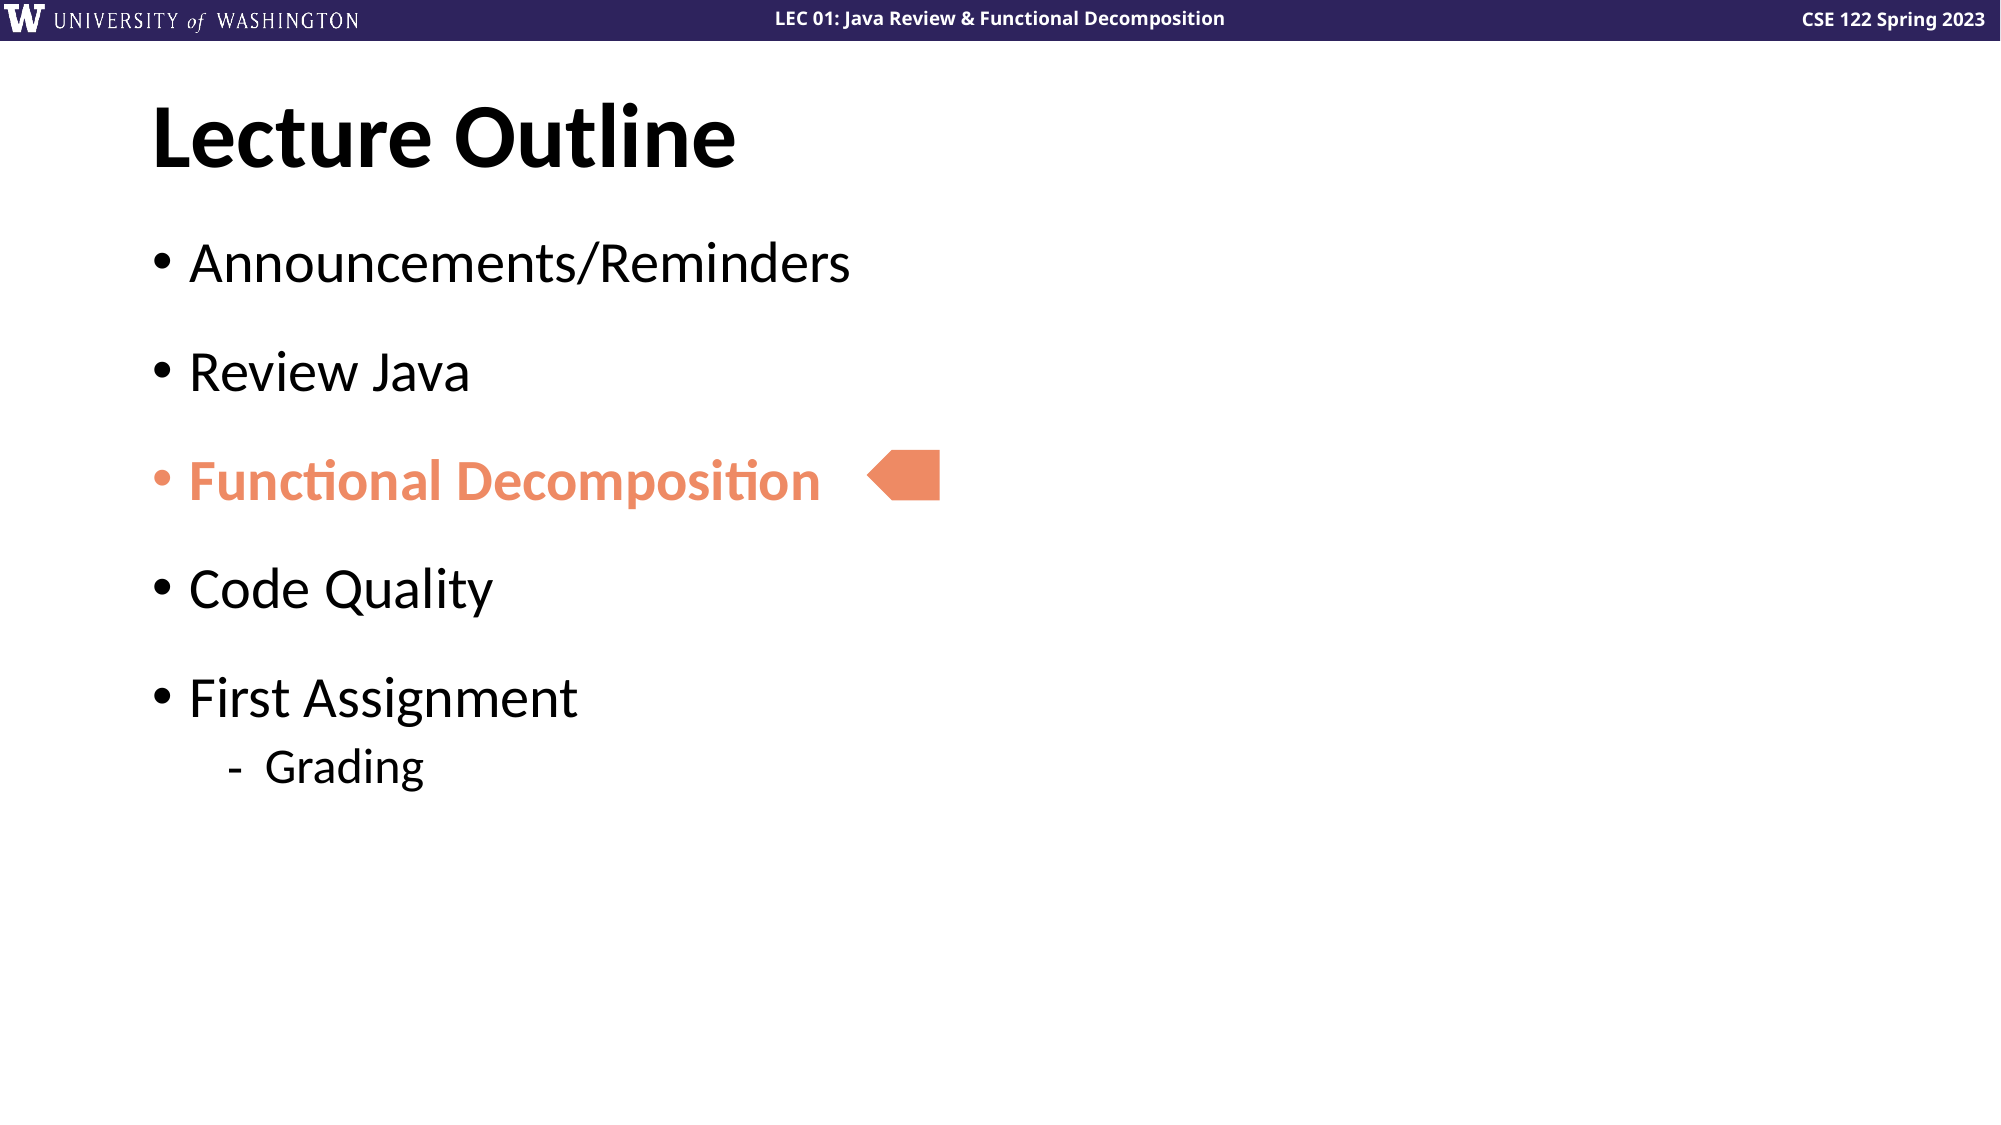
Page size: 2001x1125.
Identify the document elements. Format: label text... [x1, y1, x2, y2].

picture [4, 4, 358, 33]
text_box [866, 449, 940, 501]
title Lecture Outline [137, 74, 1863, 200]
list Announcements/Reminders Review Java Functional Decomposition Code Quality First Assignment Grading [137, 224, 1863, 1014]
